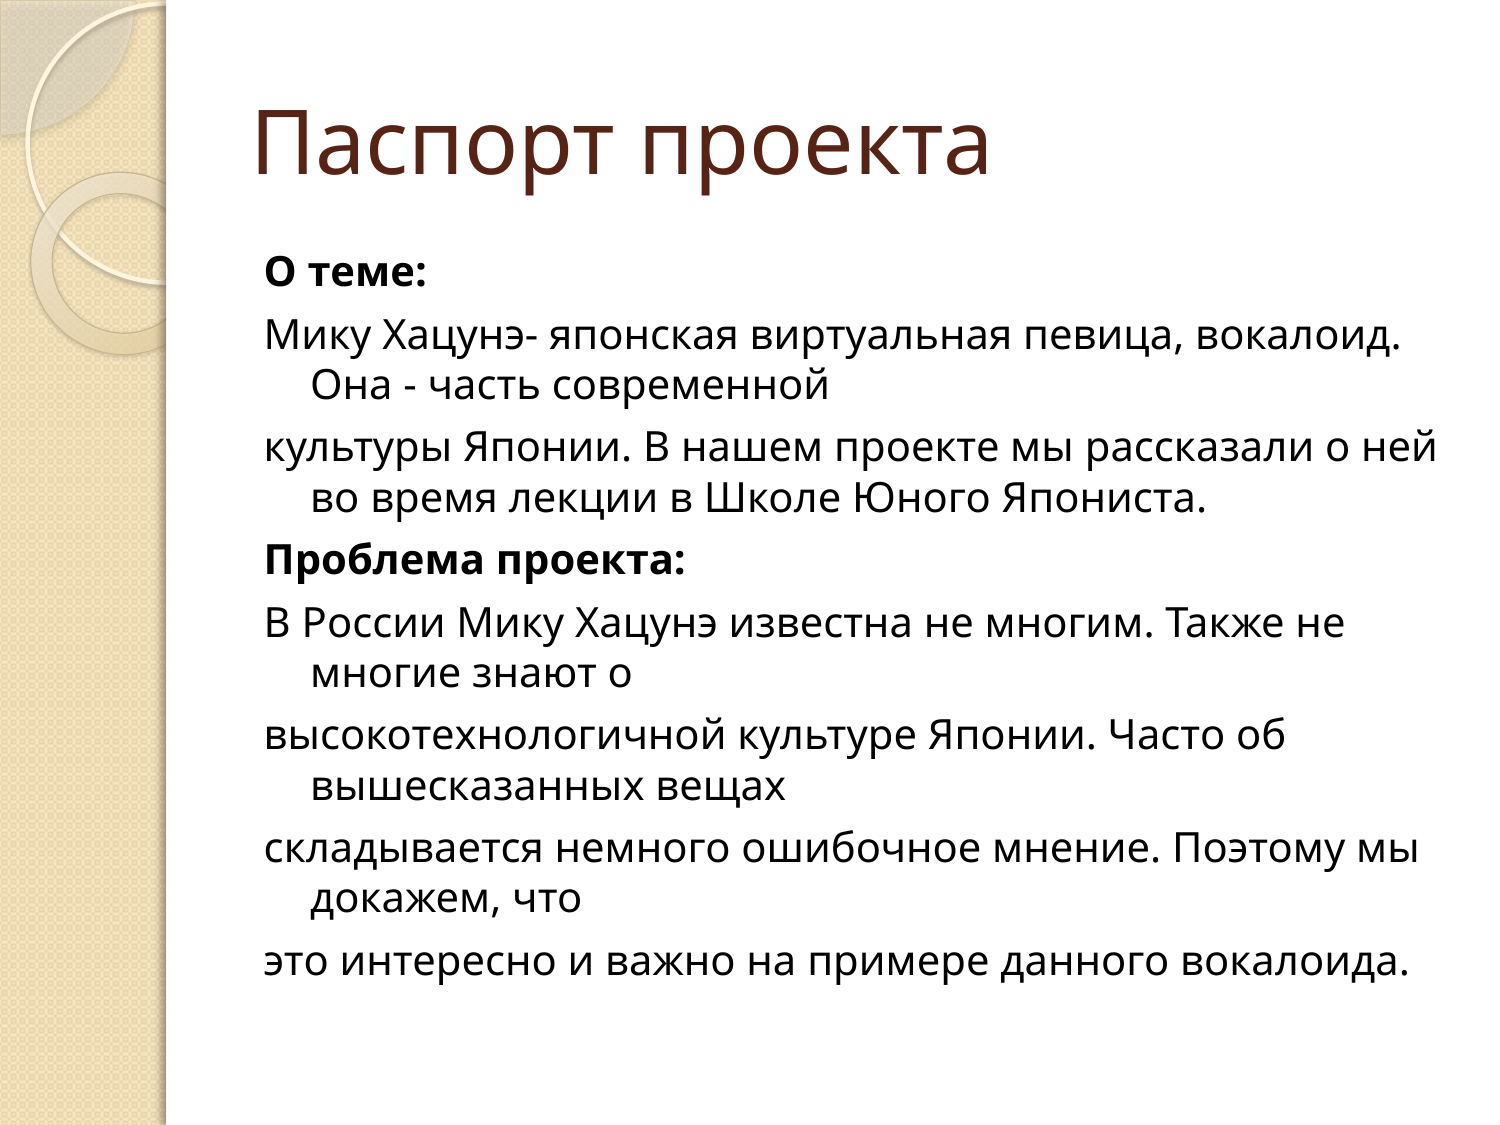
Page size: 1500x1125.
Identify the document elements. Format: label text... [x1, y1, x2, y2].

list О теме: Мику Хацунэ- японская виртуальная певица, вокалоид. Она - часть современной культуры Японии. В нашем проекте мы рассказали о ней во время лекции в Школе Юного Япониста. Проблема проекта: В России Мику Хацунэ известна не многим. Также не многие знают о высокотехнологичной культуре Японии. Часто об вышесказанных вещах складывается немного ошибочное мнение. Поэтому мы докажем, что это интересно и важно на примере данного вокалоида. [235, 237, 1466, 1025]
title Паспорт проекта [235, 45, 1466, 233]
